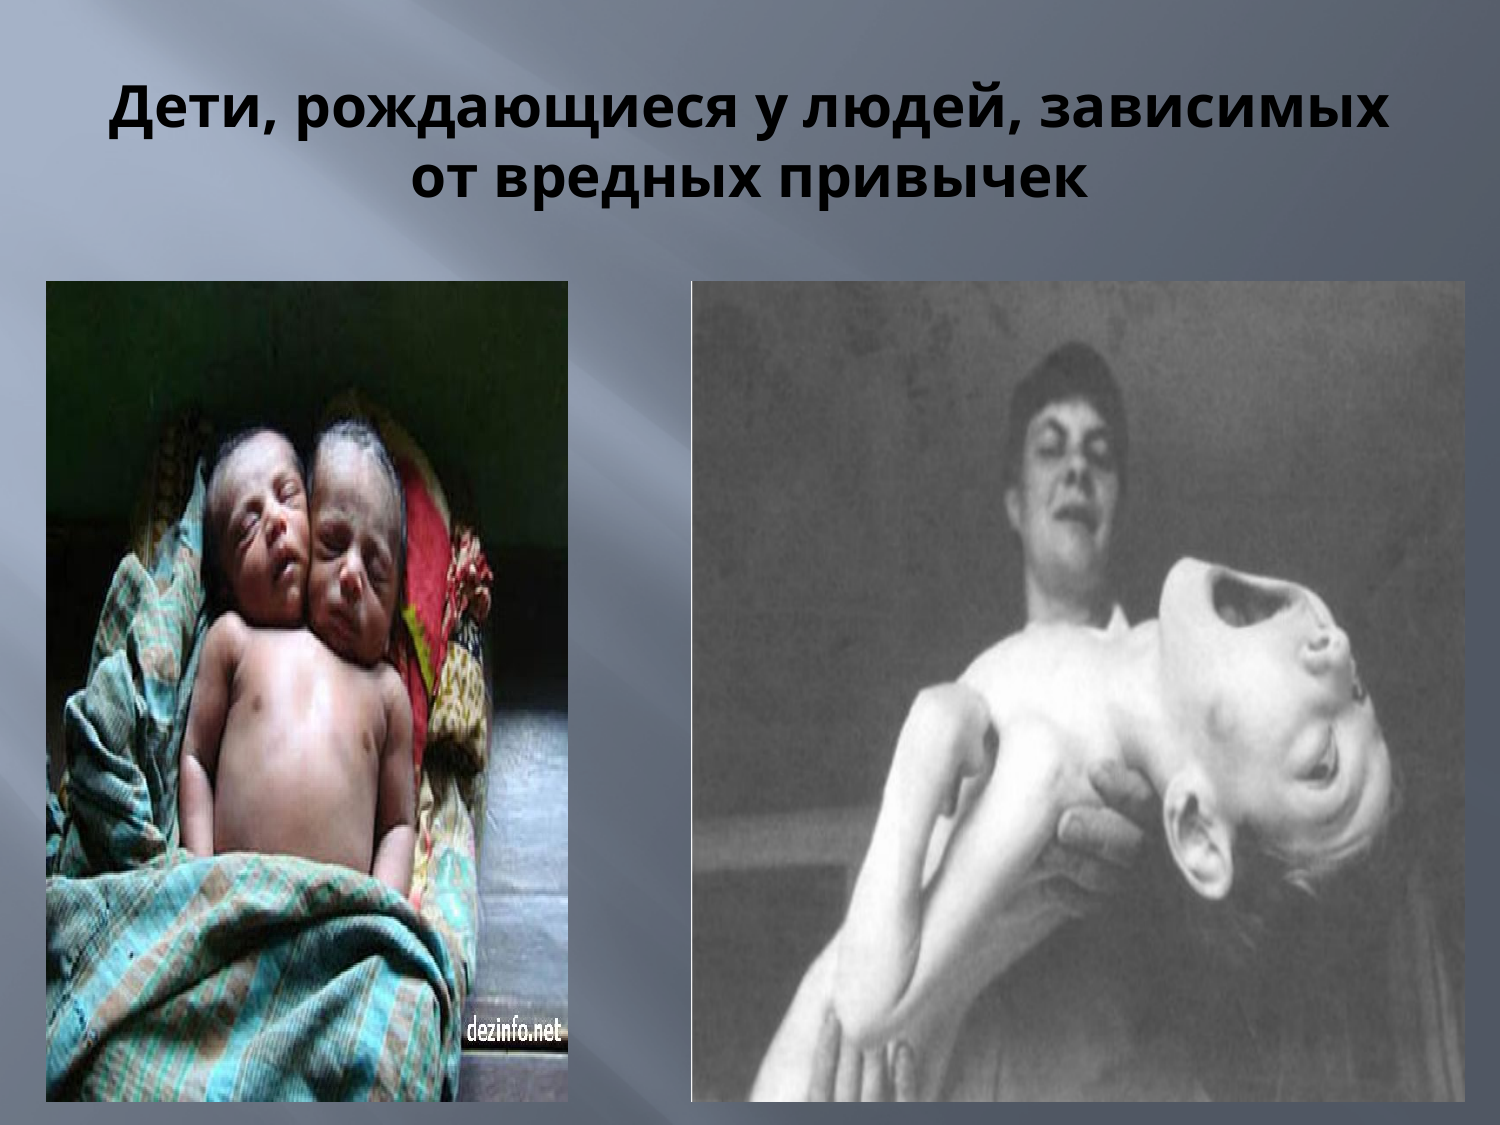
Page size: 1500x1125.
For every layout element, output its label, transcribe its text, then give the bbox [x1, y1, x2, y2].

title Дети, рождающиеся у людей, зависимых от вредных привычек [75, 45, 1425, 233]
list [46, 280, 568, 1102]
picture [691, 280, 1466, 1102]
